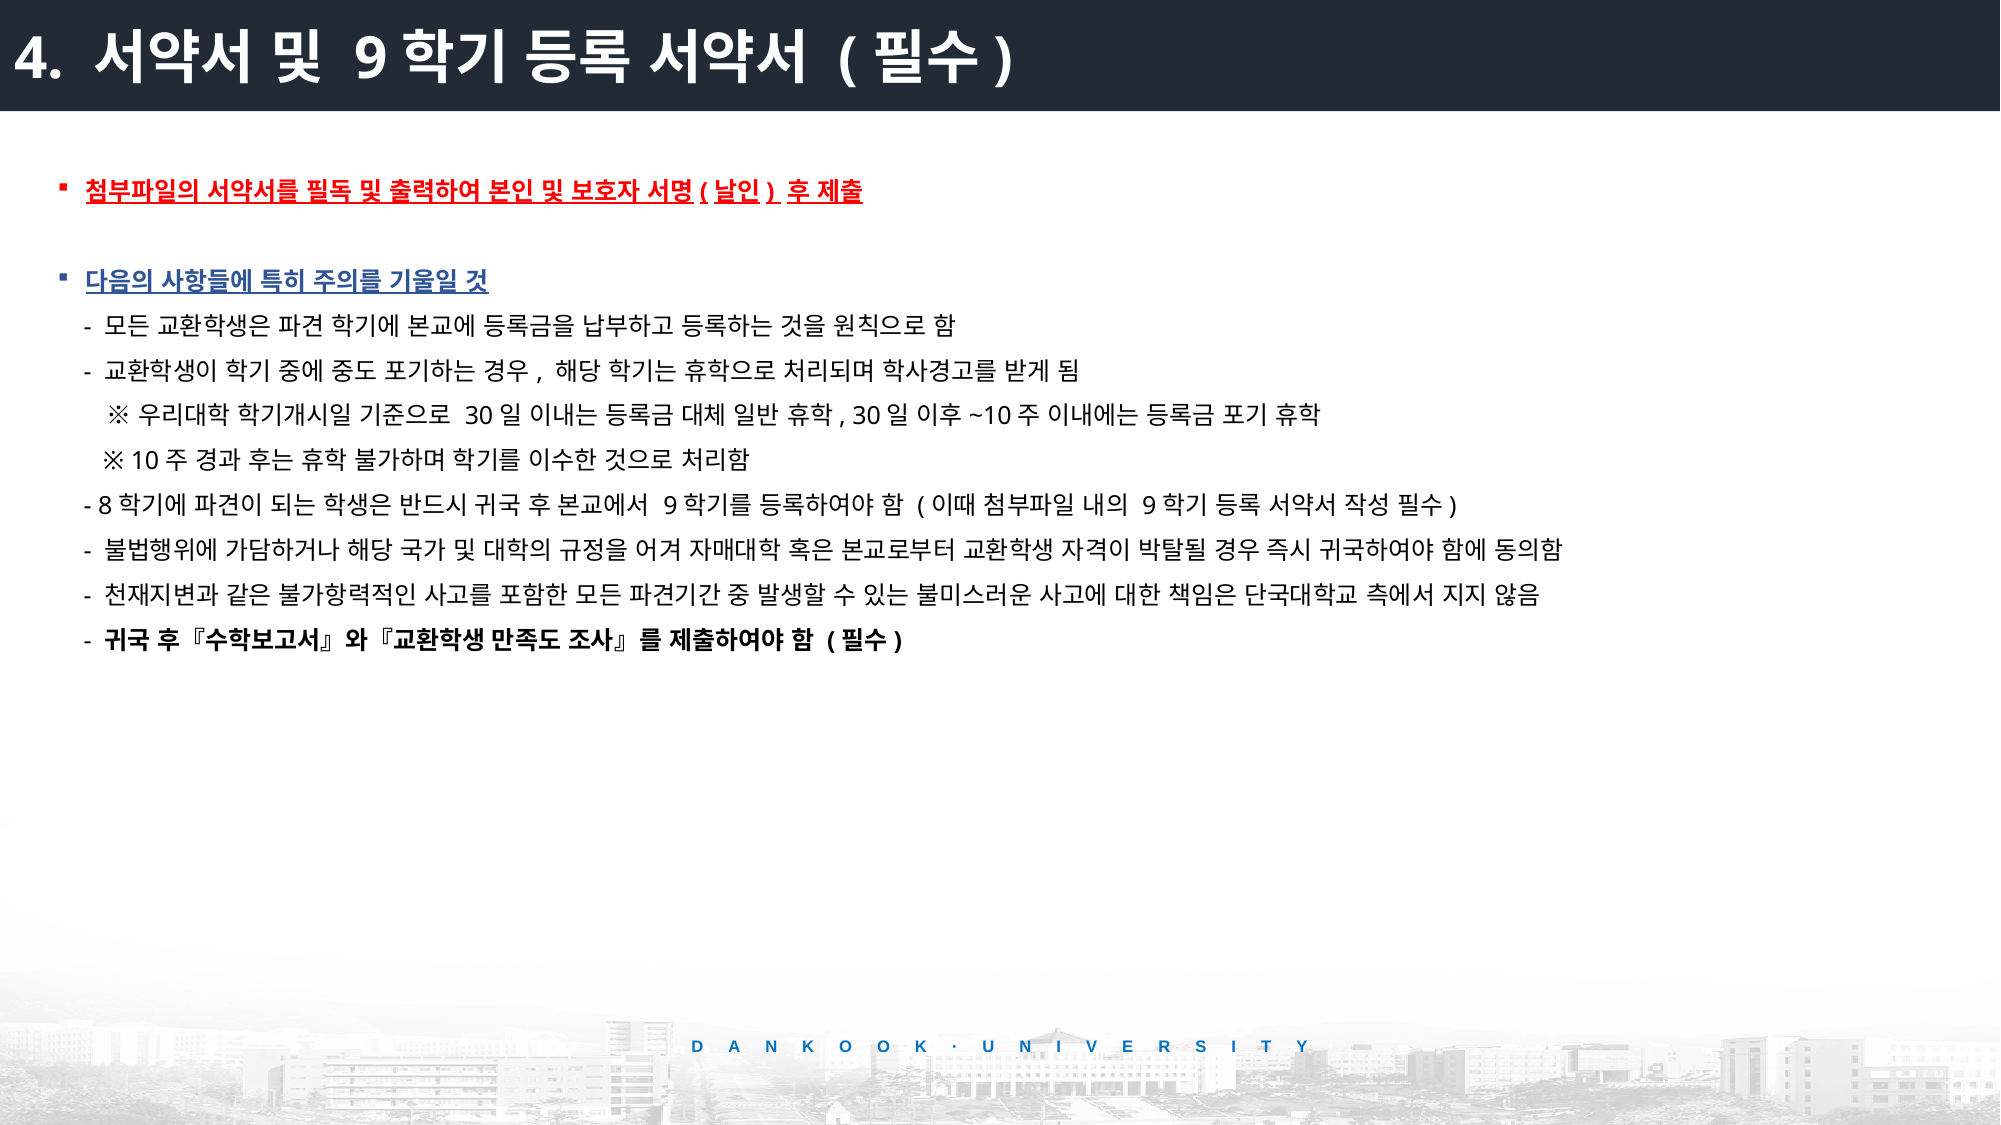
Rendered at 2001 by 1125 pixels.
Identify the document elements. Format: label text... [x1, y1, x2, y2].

text_box 첨부파일의 서약서를 필독 및 출력하여 본인 및 보호자 서명(날인) 후 제출 다음의 사항들에 특히 주의를 기울일 것 - 모든 교환학생은 파견 학기에 본교에 등록금을 납부하고 등록하는 것을 원칙으로 함 - 교환학생이 학기 중에 중도 포기하는 경우, 해당 학기는 휴학으로 처리되며 학사경고를 받게 됨 ※ 우리대학 학기개시일 기준으로 30일 이내는 등록금 대체 일반 휴학, 30일 이후~10주 이내에는 등록금 포기 휴학 ※ 10주 경과 후는 휴학 불가하며 학기를 이수한 것으로 처리함 - 8학기에 파견이 되는 학생은 반드시 귀국 후 본교에서 9학기를 등록하여야 함 (이때 첨부파일 내의 9학기 등록 서약서 작성 필수) - 불법행위에 가담하거나 해당 국가 및 대학의 규정을 어겨 자매대학 혹은 본교로부터 교환학생 자격이 박탈될 경우 즉시 귀국하여야 함에 동의함 - 천재지변과 같은 불가항력적인 사고를 포함한 모든 파견기간 중 발생할 수 있는 불미스러운 사고에 대한 책임은 단국대학교 측에서 지지 않음 - 귀국 후『수학보고서』와『교환학생 만족도 조사』를 제출하여야 함 (필수) [42, 153, 1957, 822]
picture [0, 822, 2000, 1125]
text_box [0, 0, 2000, 113]
text_box 4. 서약서 및 9학기 등록 서약서 (필수) [0, 0, 193, 112]
